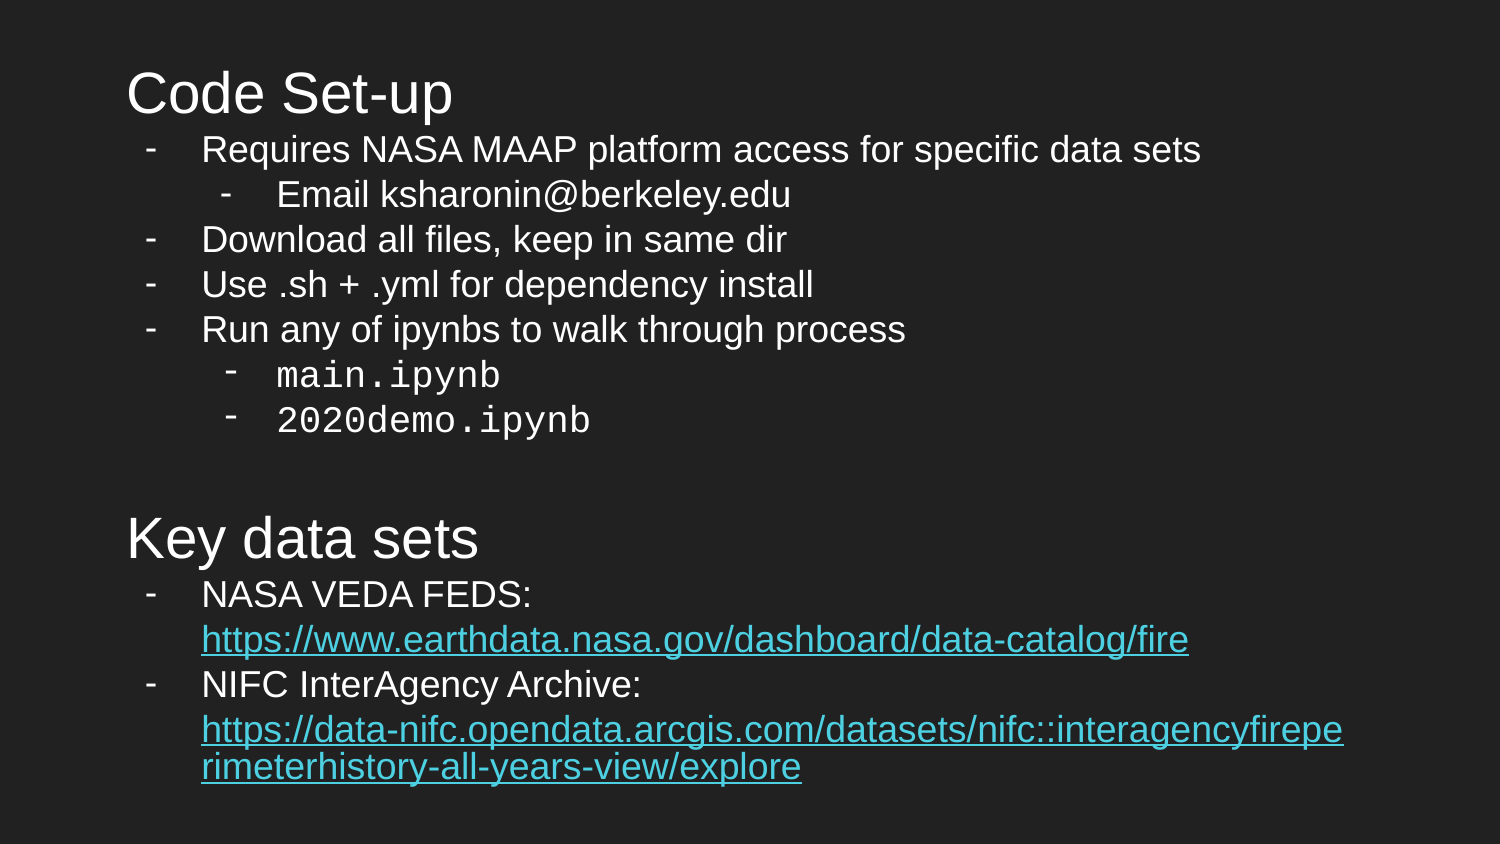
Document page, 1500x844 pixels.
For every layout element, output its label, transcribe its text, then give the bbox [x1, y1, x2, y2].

text_box Code Set-up Requires NASA MAAP platform access for specific data sets Email ksharonin@berkeley.edu Download all files, keep in same dir Use .sh + .yml for dependency install Run any of ipynbs to walk through process main.ipynb 2020demo.ipynb Key data sets NASA VEDA FEDS: https://www.earthdata.nasa.gov/dashboard/data-catalog/fire NIFC InterAgency Archive: https://data-nifc.opendata.arcgis.com/datasets/nifc::interagencyfireperimeterhistory-all-years-view/explore [111, 39, 1360, 643]
